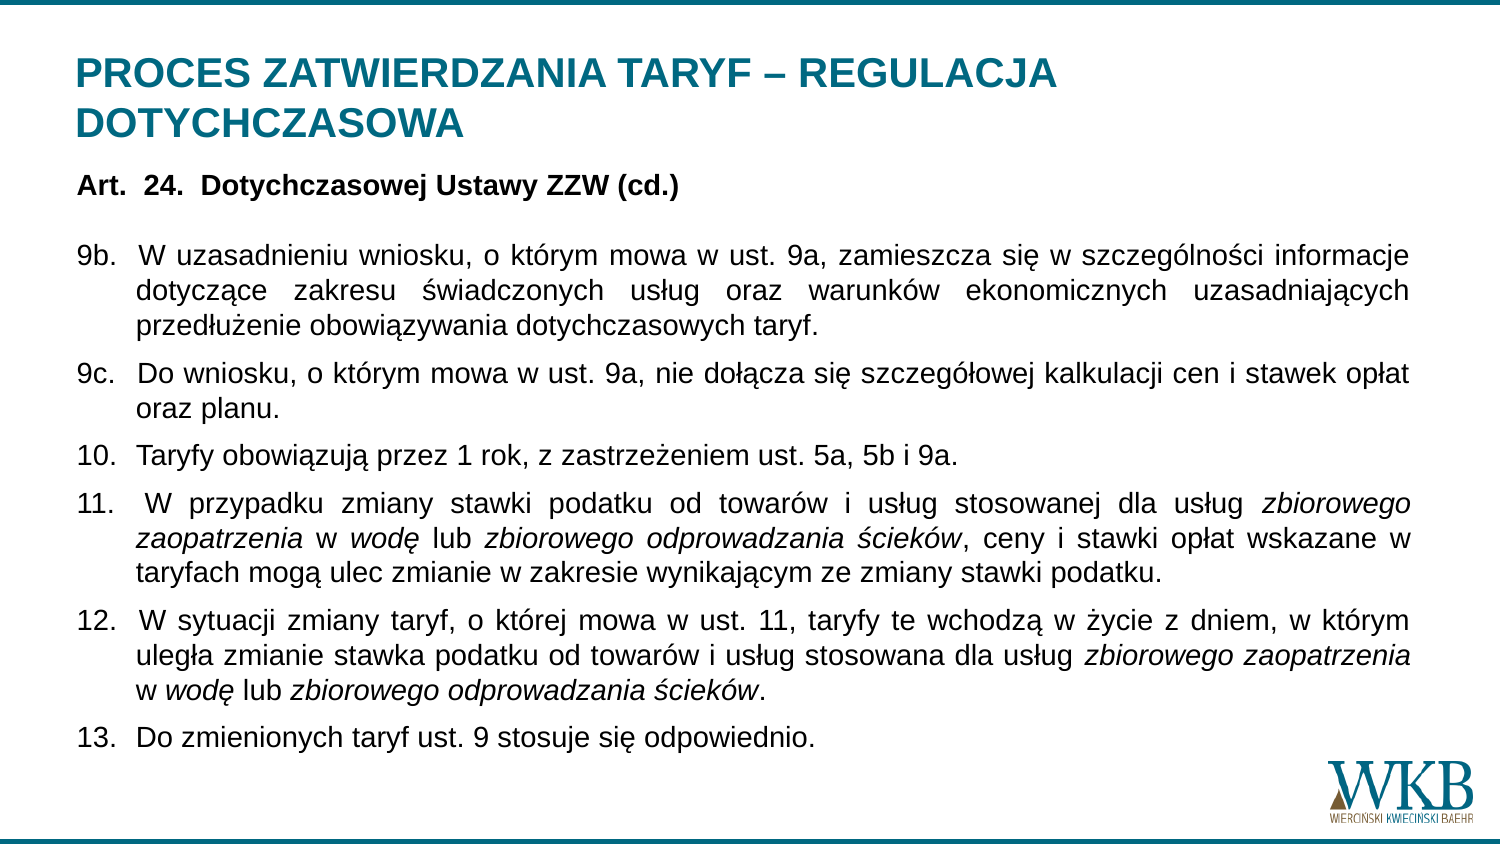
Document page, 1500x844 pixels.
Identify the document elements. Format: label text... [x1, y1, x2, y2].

picture [1328, 764, 1473, 823]
picture [1408, 761, 1425, 784]
picture [1417, 761, 1443, 806]
picture [1464, 761, 1473, 789]
title PROCES ZATWIERDZANIA TARYF – REGULACJA DOTYCHCZASOWA [75, 45, 1412, 151]
picture [1370, 761, 1389, 796]
picture [1341, 761, 1361, 797]
picture [1450, 786, 1466, 807]
picture [1450, 764, 1464, 782]
list Art. 24. Dotychczasowej Ustawy ZZW (cd.) 9b. W uzasadnieniu wniosku, o którym mowa w ust. 9a, zamieszcza się w szczególności informacje dotyczące zakresu świadczonych usług oraz warunków ekonomicznych uzasadniających przedłużenie obowiązywania dotychczasowych taryf. 9c. Do wniosku, o którym mowa w ust. 9a, nie dołącza się szczegółowej kalkulacji cen i stawek opłat oraz planu. 10. Taryfy obowiązują przez 1 rok, z zastrzeżeniem ust. 5a, 5b i 9a. 11. W przypadku zmiany stawki podatku od towarów i usług stosowanej dla usług zbiorowego zaopatrzenia w wodę lub zbiorowego odprowadzania ścieków, ceny i stawki opłat wskazane w taryfach mogą ulec zmianie w zakresie wynikającym ze zmiany stawki podatku. 12. W sytuacji zmiany taryf, o której mowa w ust. 11, taryfy te wchodzą w życie z dniem, w którym uległa zmianie stawka podatku od towarów i usług stosowana dla usług zbiorowego zaopatrzenia w wodę lub zbiorowego odprowadzania ścieków. 13. Do zmienionych taryf ust. 9 stosuje się odpowiednio. [76, 166, 1412, 750]
